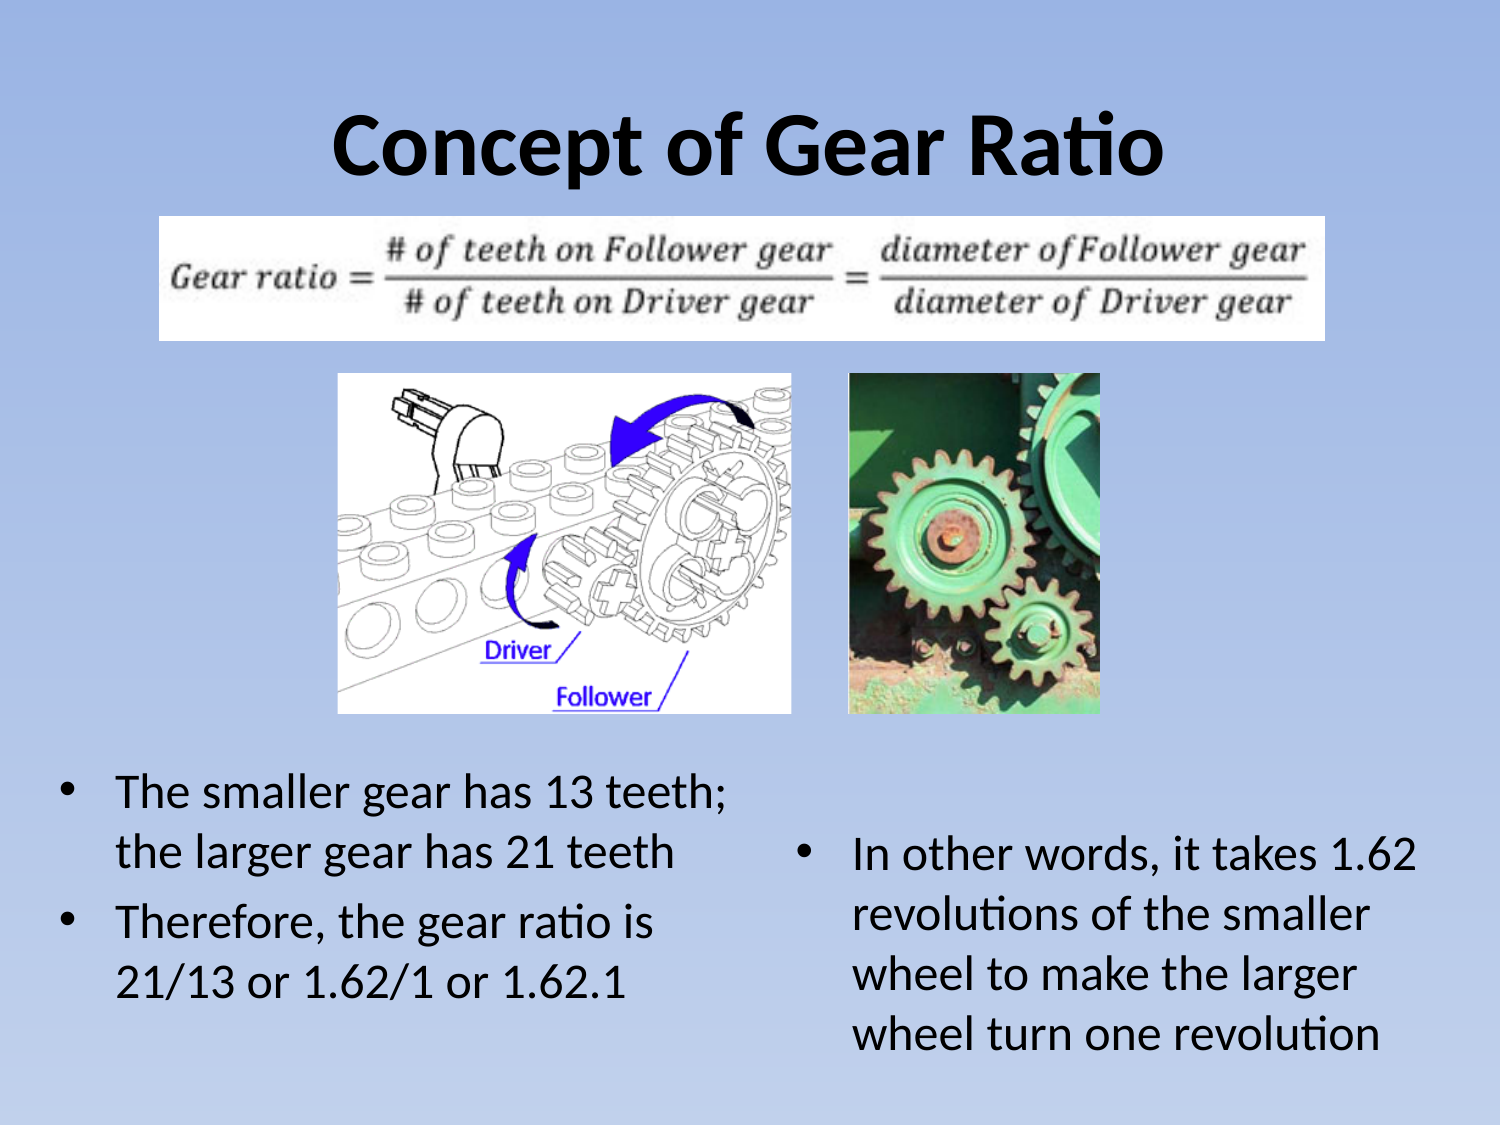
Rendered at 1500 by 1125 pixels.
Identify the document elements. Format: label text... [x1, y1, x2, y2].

list The smaller gear has 13 teeth; the larger gear has 21 teeth Therefore, the gear ratio is 21/13 or 1.62/1 or 1.62.1 [43, 750, 781, 1092]
title Concept of Gear Ratio [75, 45, 1425, 233]
list In other words, it takes 1.62 revolutions of the smaller wheel to make the larger wheel turn one revolution [780, 812, 1444, 1102]
picture [159, 216, 1325, 341]
picture [337, 373, 792, 715]
picture [848, 372, 1101, 715]
